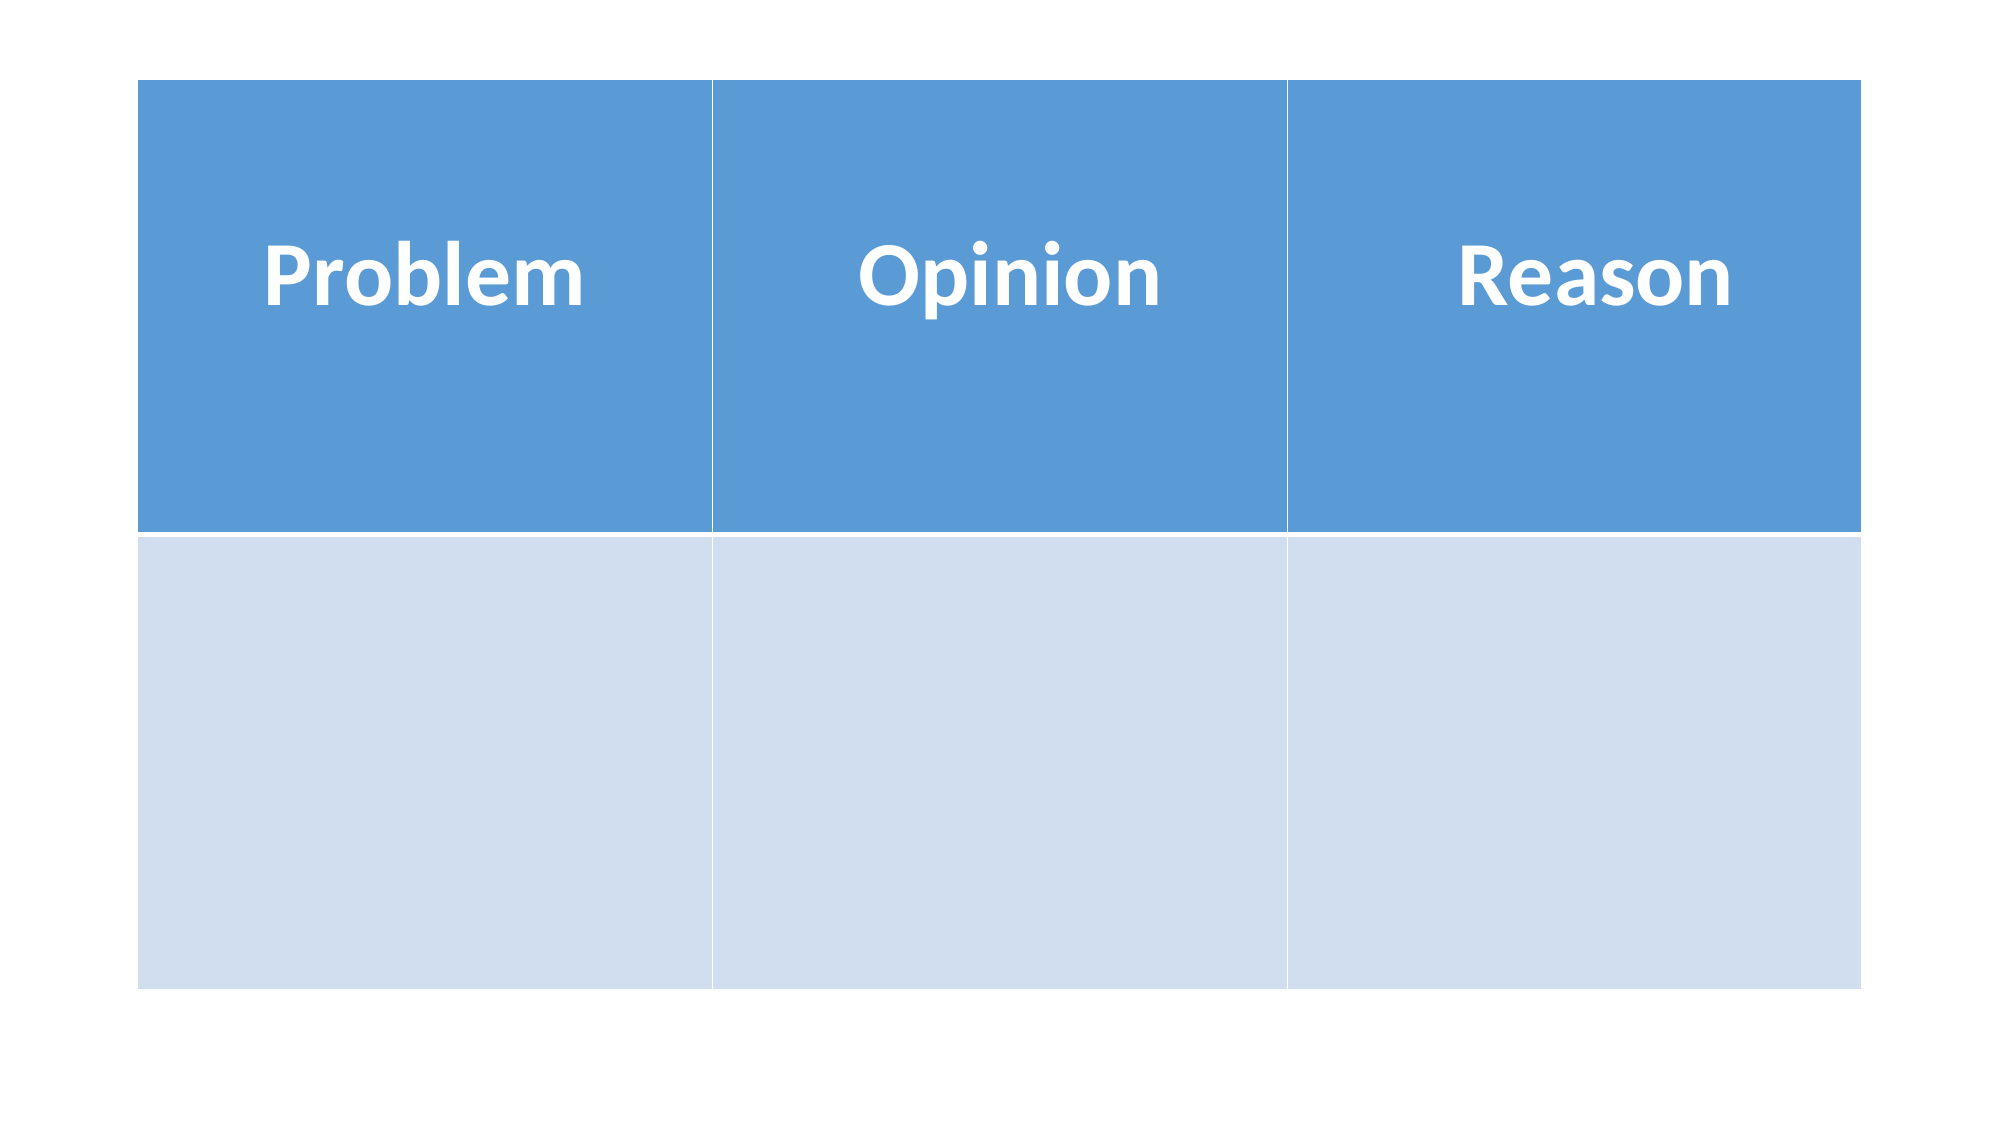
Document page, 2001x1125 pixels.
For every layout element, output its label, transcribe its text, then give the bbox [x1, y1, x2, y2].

table_cell [713, 537, 1287, 989]
table_header Opinion [713, 80, 1287, 532]
table_header Reason [1288, 80, 1861, 532]
table_header Problem [138, 80, 712, 532]
table_cell [138, 537, 712, 989]
table_cell [1288, 537, 1861, 989]
